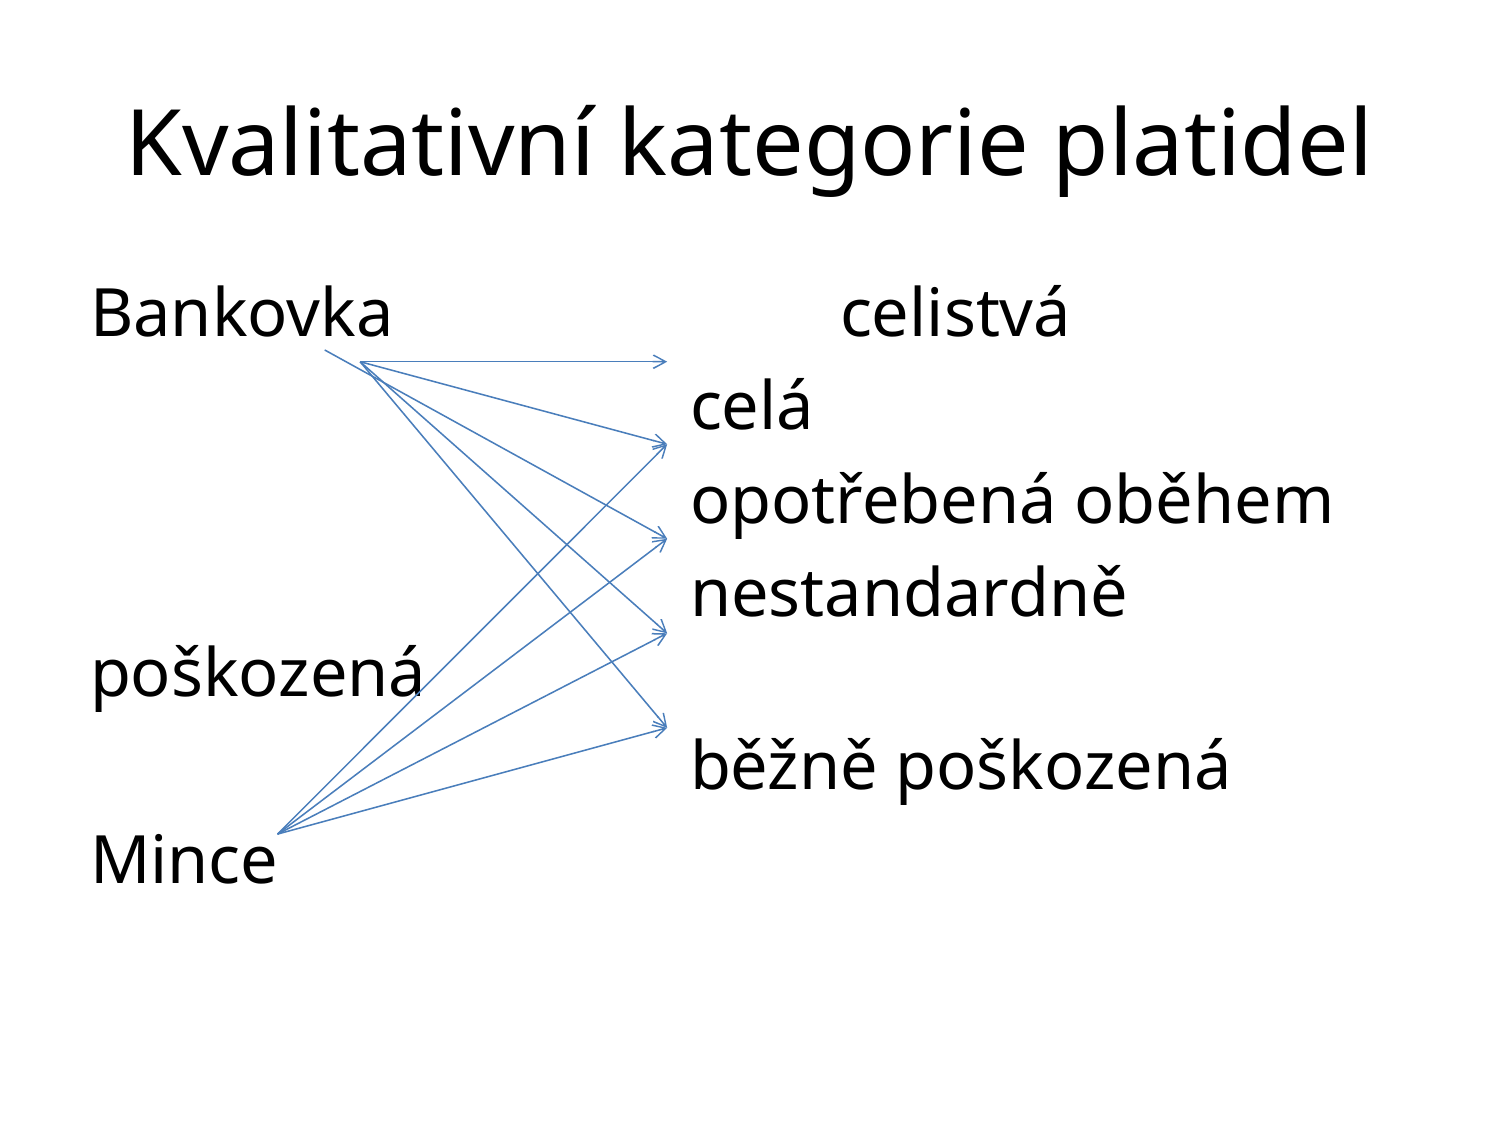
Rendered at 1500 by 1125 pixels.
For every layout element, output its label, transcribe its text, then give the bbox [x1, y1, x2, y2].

list Bankovka celistvá celá opotřebená oběhem nestandardně poškozená běžně poškozená Mince [75, 262, 1425, 1005]
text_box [277, 538, 668, 632]
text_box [359, 361, 668, 444]
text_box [324, 349, 668, 442]
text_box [277, 444, 668, 538]
title Kvalitativní kategorie platidel [75, 45, 1425, 233]
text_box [277, 727, 668, 835]
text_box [277, 632, 668, 727]
